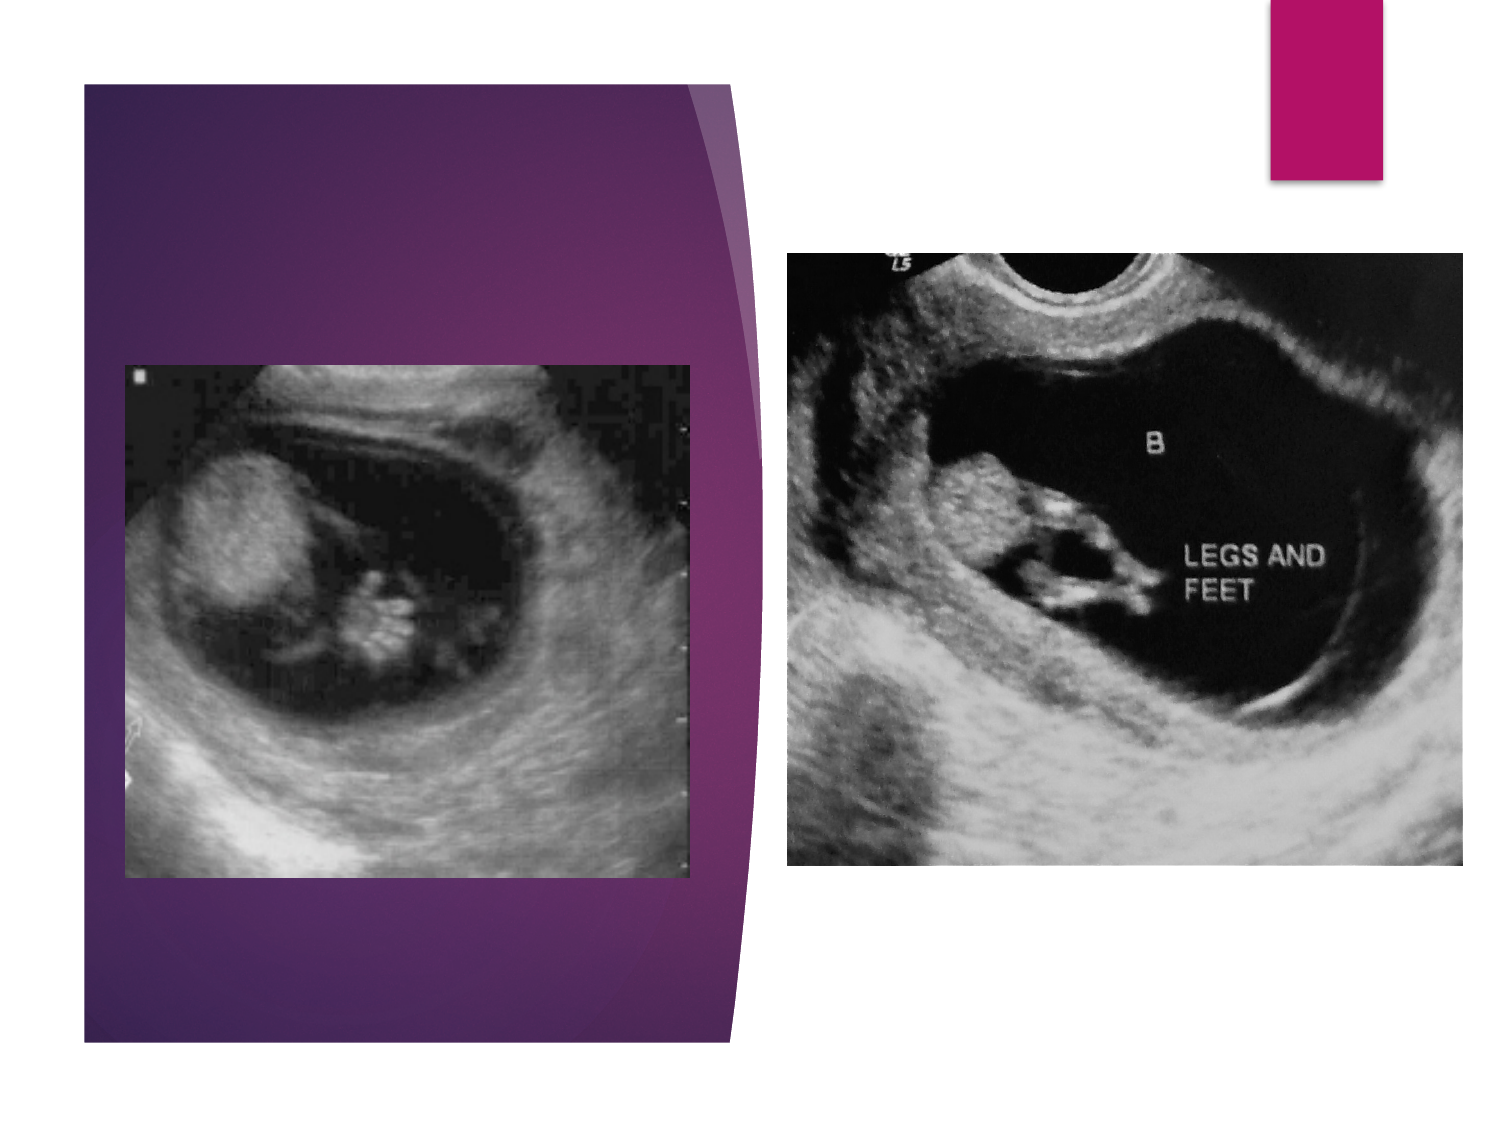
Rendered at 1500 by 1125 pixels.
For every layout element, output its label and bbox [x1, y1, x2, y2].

list [124, 365, 691, 879]
picture [787, 253, 1463, 867]
